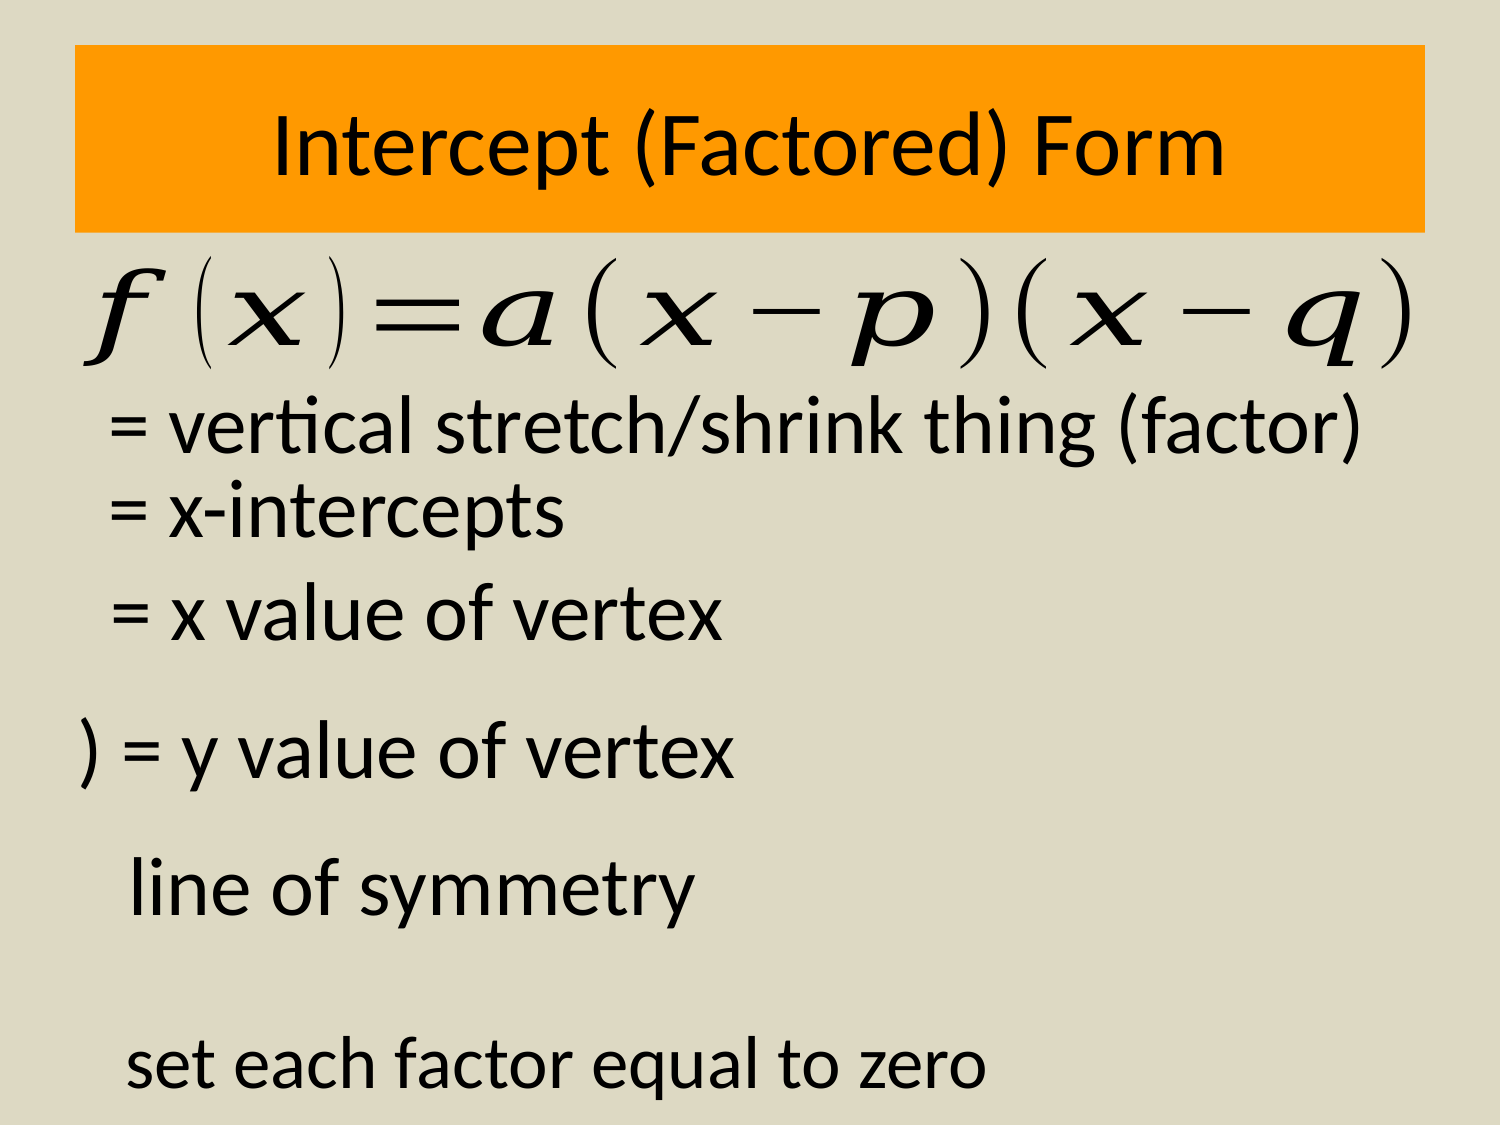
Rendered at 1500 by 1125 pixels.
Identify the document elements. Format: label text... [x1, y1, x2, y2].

title Intercept (Factored) Form [75, 45, 1425, 233]
